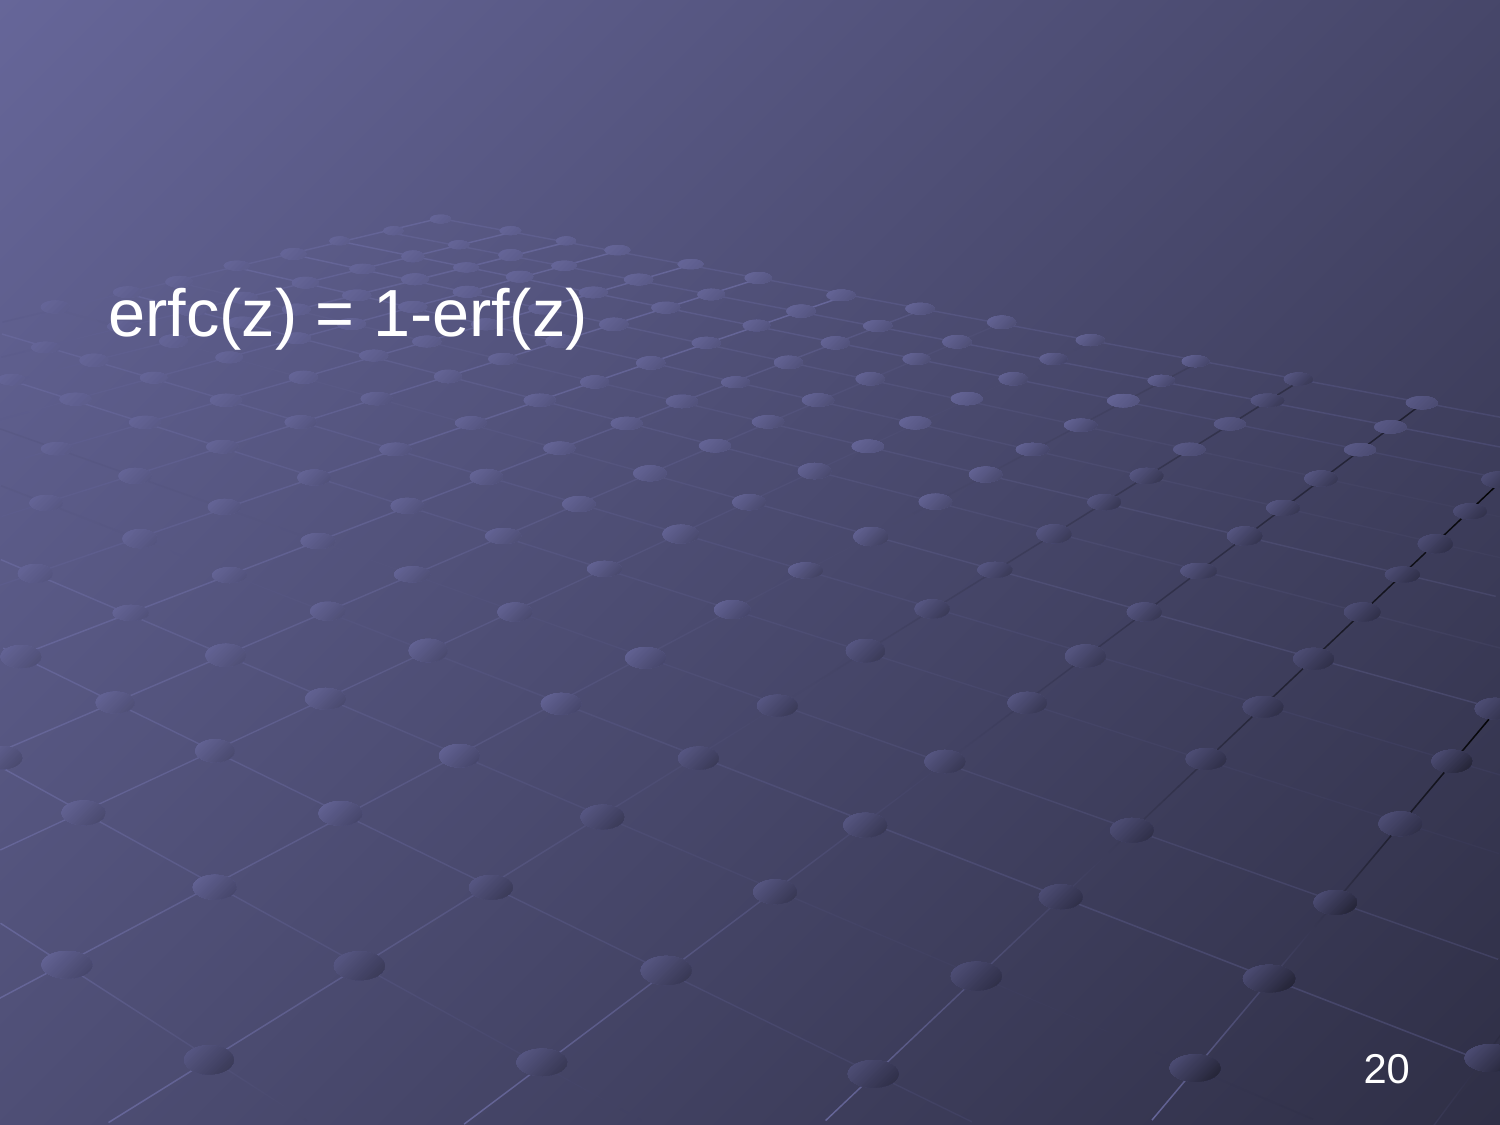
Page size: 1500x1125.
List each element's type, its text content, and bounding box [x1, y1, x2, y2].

list erfc(z) = 1-erf(z) [75, 262, 1425, 1007]
slide_number 20 [1074, 1024, 1425, 1100]
